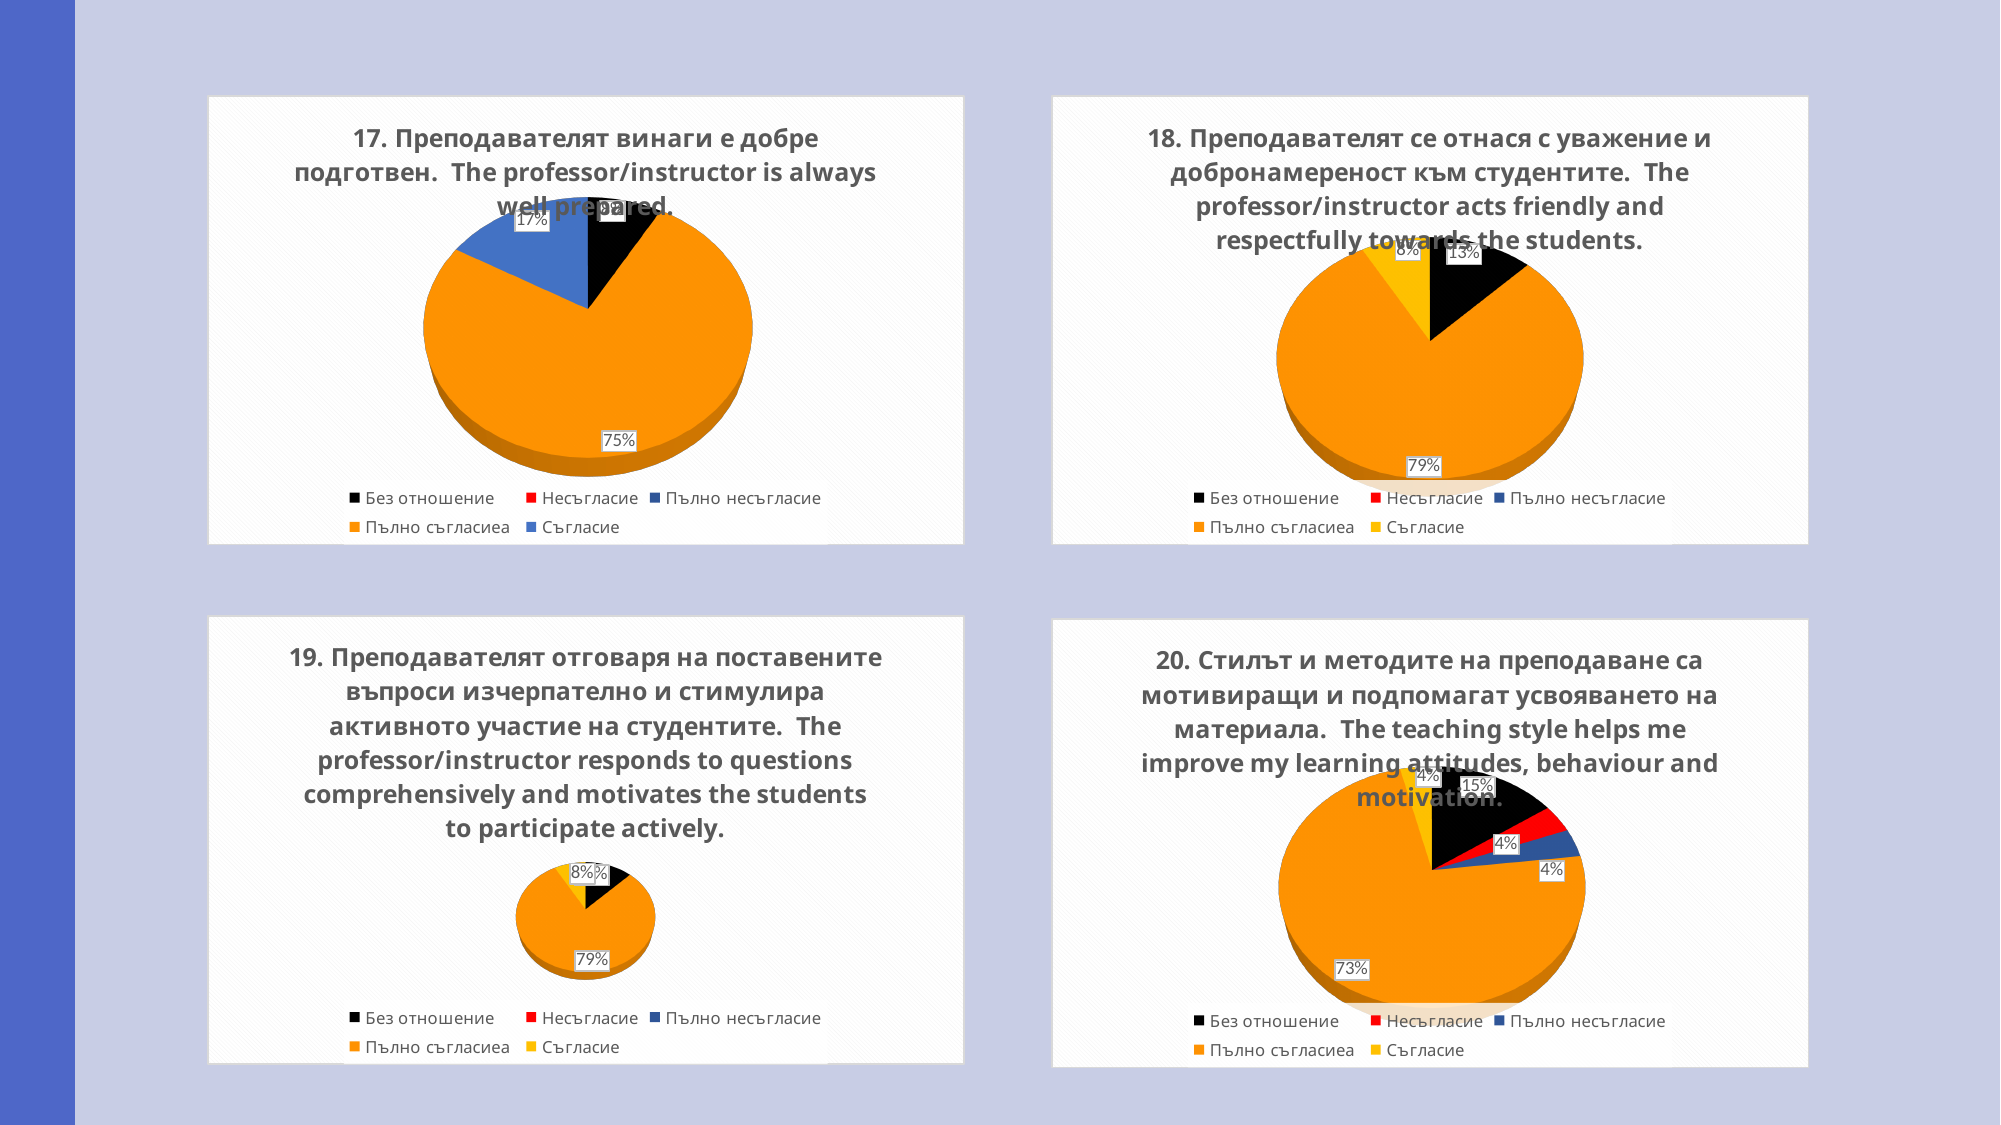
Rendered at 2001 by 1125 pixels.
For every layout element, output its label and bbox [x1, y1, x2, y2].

chart [206, 95, 965, 546]
chart [1051, 617, 1810, 1069]
chart [1051, 95, 1810, 546]
title [102, 50, 2000, 189]
chart [206, 614, 965, 1066]
